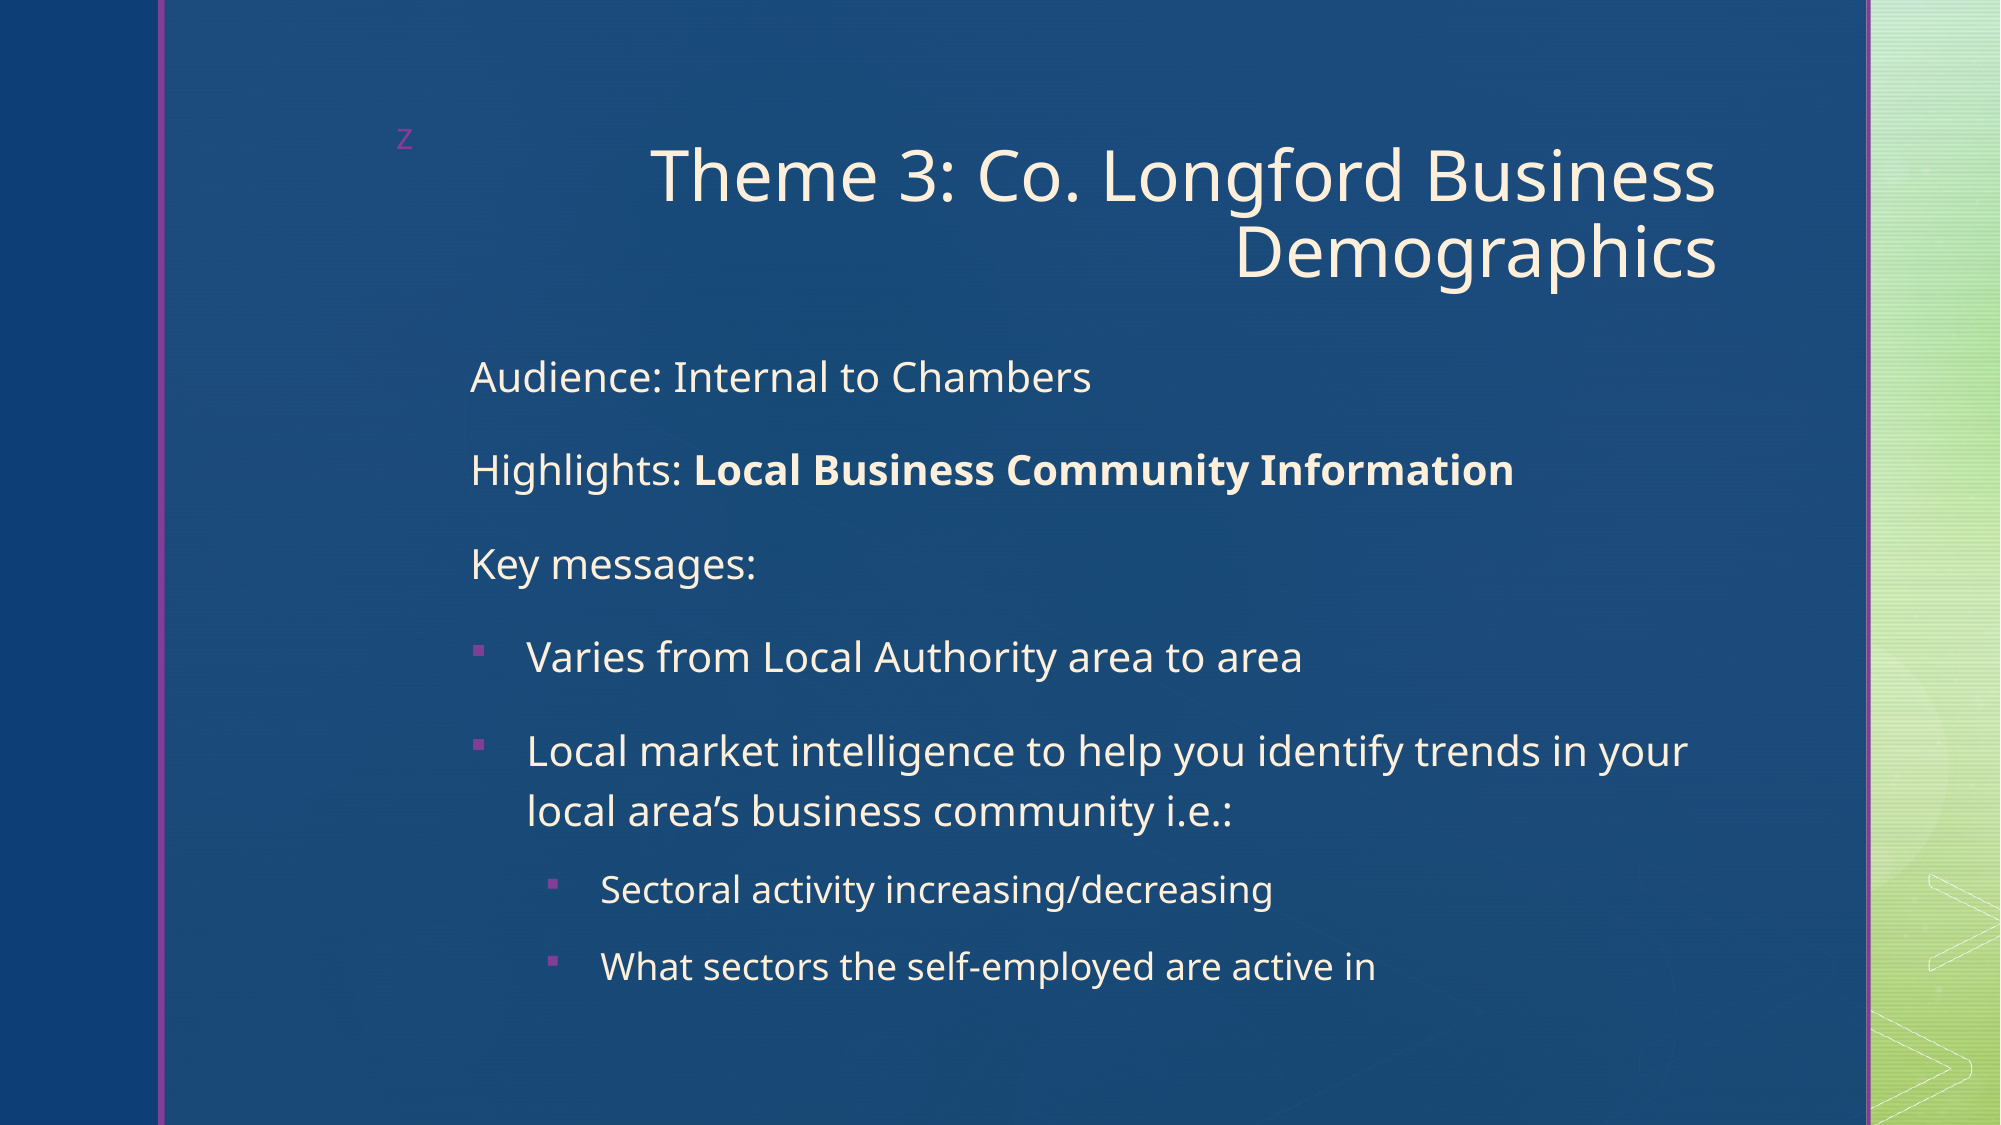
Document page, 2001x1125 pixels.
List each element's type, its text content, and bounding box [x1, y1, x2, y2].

title Theme 3: Co. Longford Business Demographics [428, 132, 1734, 310]
picture [1871, 0, 2001, 1125]
list Audience: Internal to Chambers Highlights: Local Business Community Information Key messages: Varies from Local Authority area to area Local market intelligence to help you identify trends in your local area’s business community i.e.: Sectoral activity increasing/decreasing What sectors the self-employed are active in [454, 336, 1734, 993]
